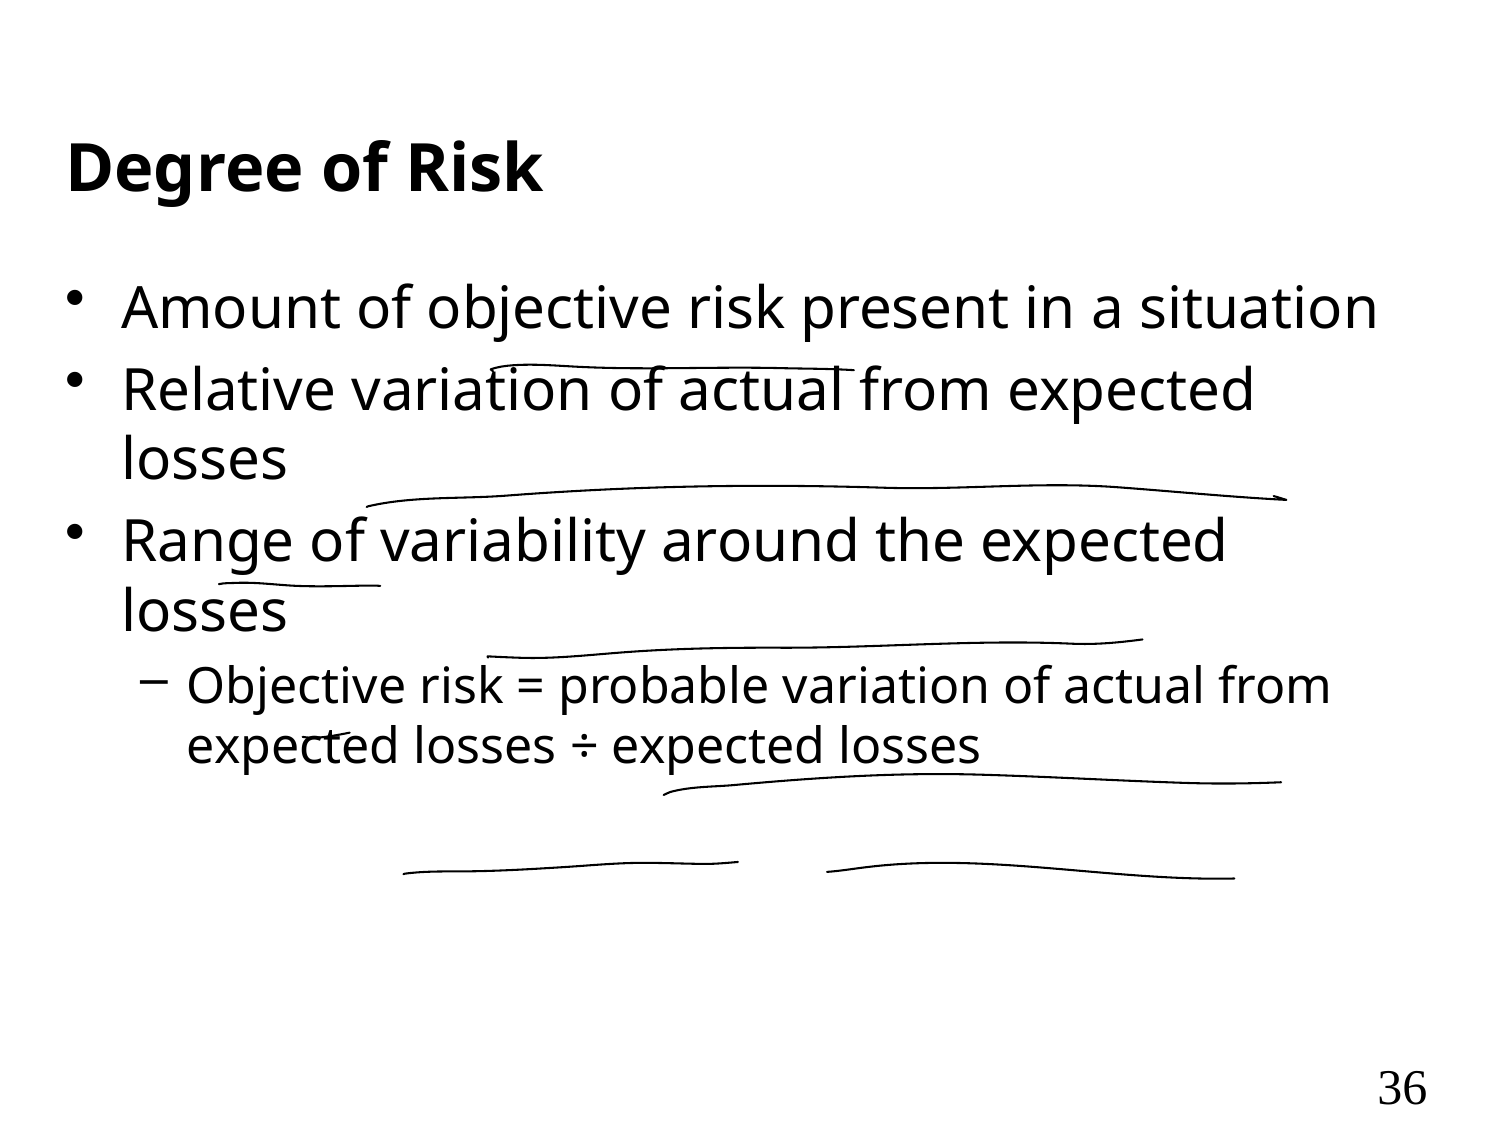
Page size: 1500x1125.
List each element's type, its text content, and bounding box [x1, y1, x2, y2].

title Degree of Risk [50, 49, 1463, 213]
slide_number 36 [1362, 1046, 1500, 1125]
list Amount of objective risk present in a situation Relative variation of actual from expected losses Range of variability around the expected losses Objective risk = probable variation of actual from expected losses ÷ expected losses [50, 262, 1411, 1013]
